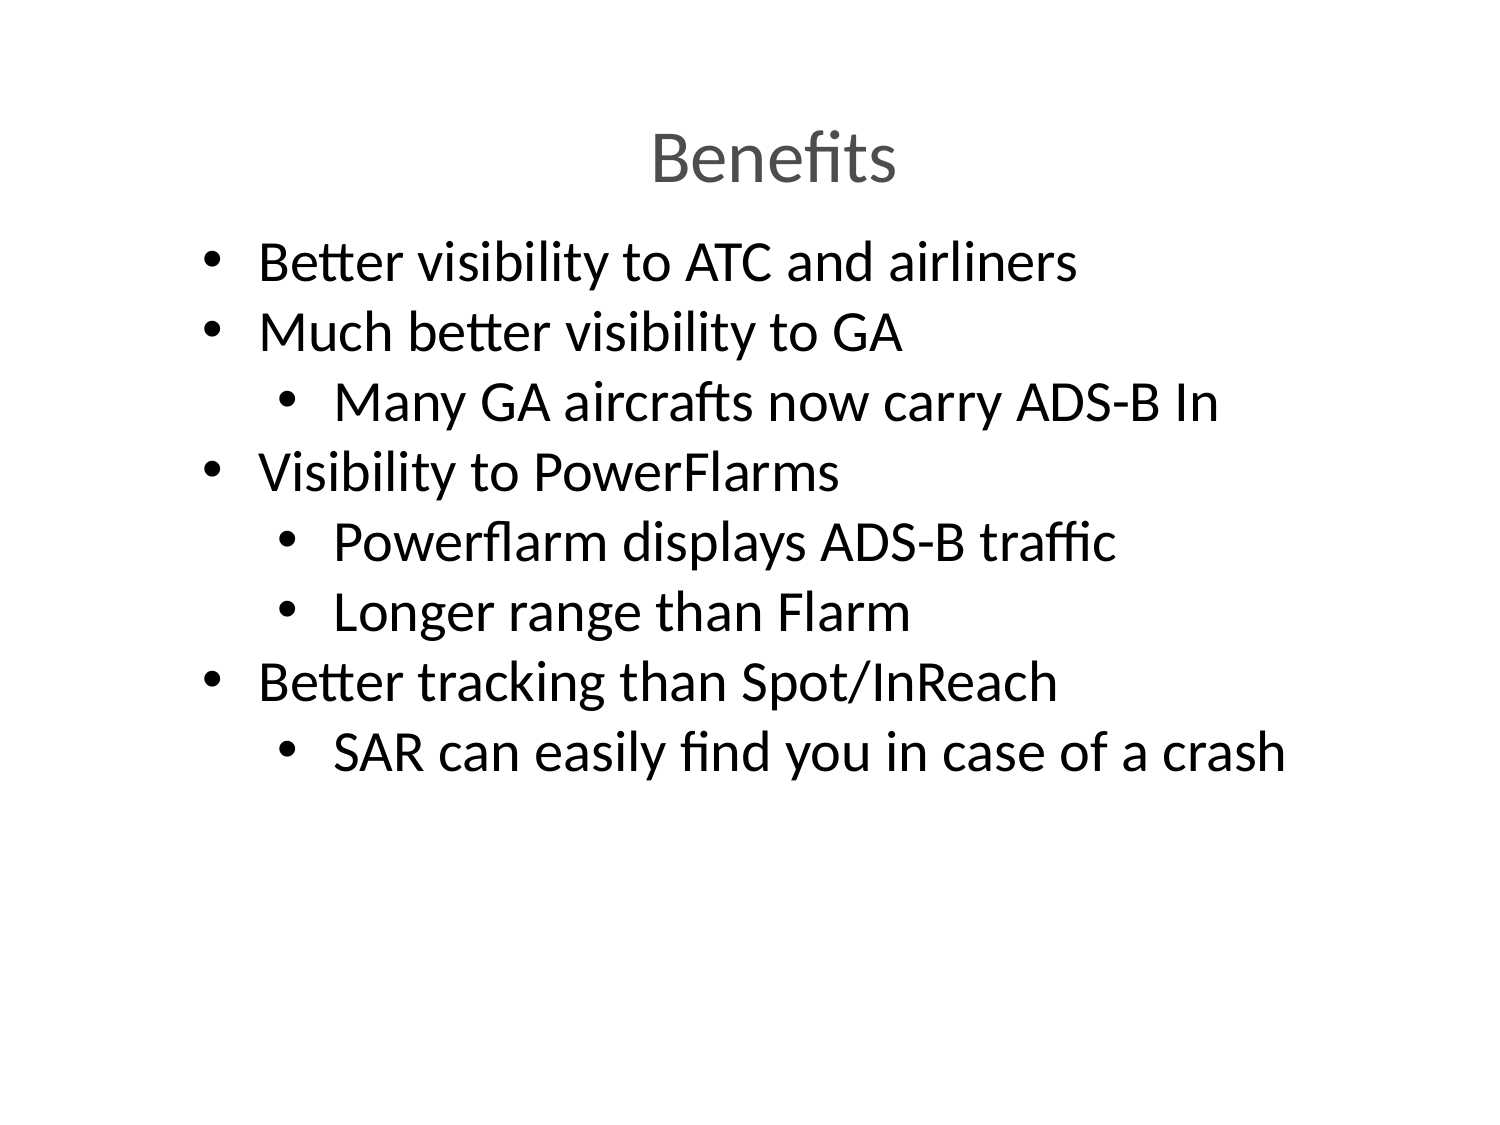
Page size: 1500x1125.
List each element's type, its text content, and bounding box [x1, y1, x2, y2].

text_box Better visibility to ATC and airliners Much better visibility to GA Many GA aircrafts now carry ADS-B In Visibility to PowerFlarms Powerflarm displays ADS-B traffic Longer range than Flarm Better tracking than Spot/InReach SAR can easily find you in case of a crash [187, 216, 1322, 791]
text_box Benefits [387, 99, 1161, 198]
